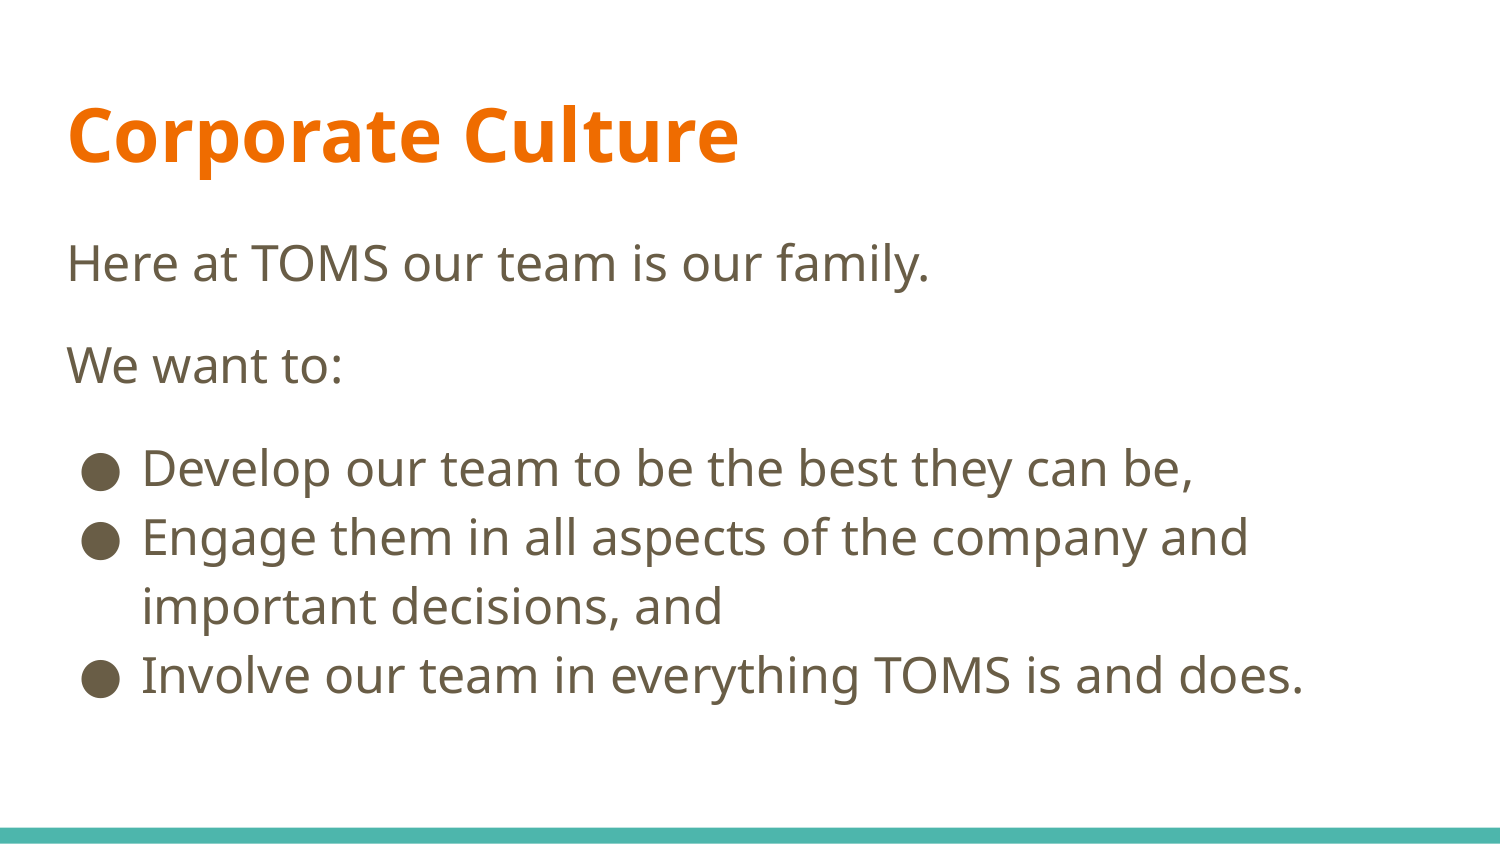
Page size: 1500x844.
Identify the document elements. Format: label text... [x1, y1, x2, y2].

list Here at TOMS our team is our family. We want to: Develop our team to be the best they can be, Engage them in all aspects of the company and important decisions, and Involve our team in everything TOMS is and does. [51, 207, 1449, 750]
title Corporate Culture [51, 72, 1449, 189]
